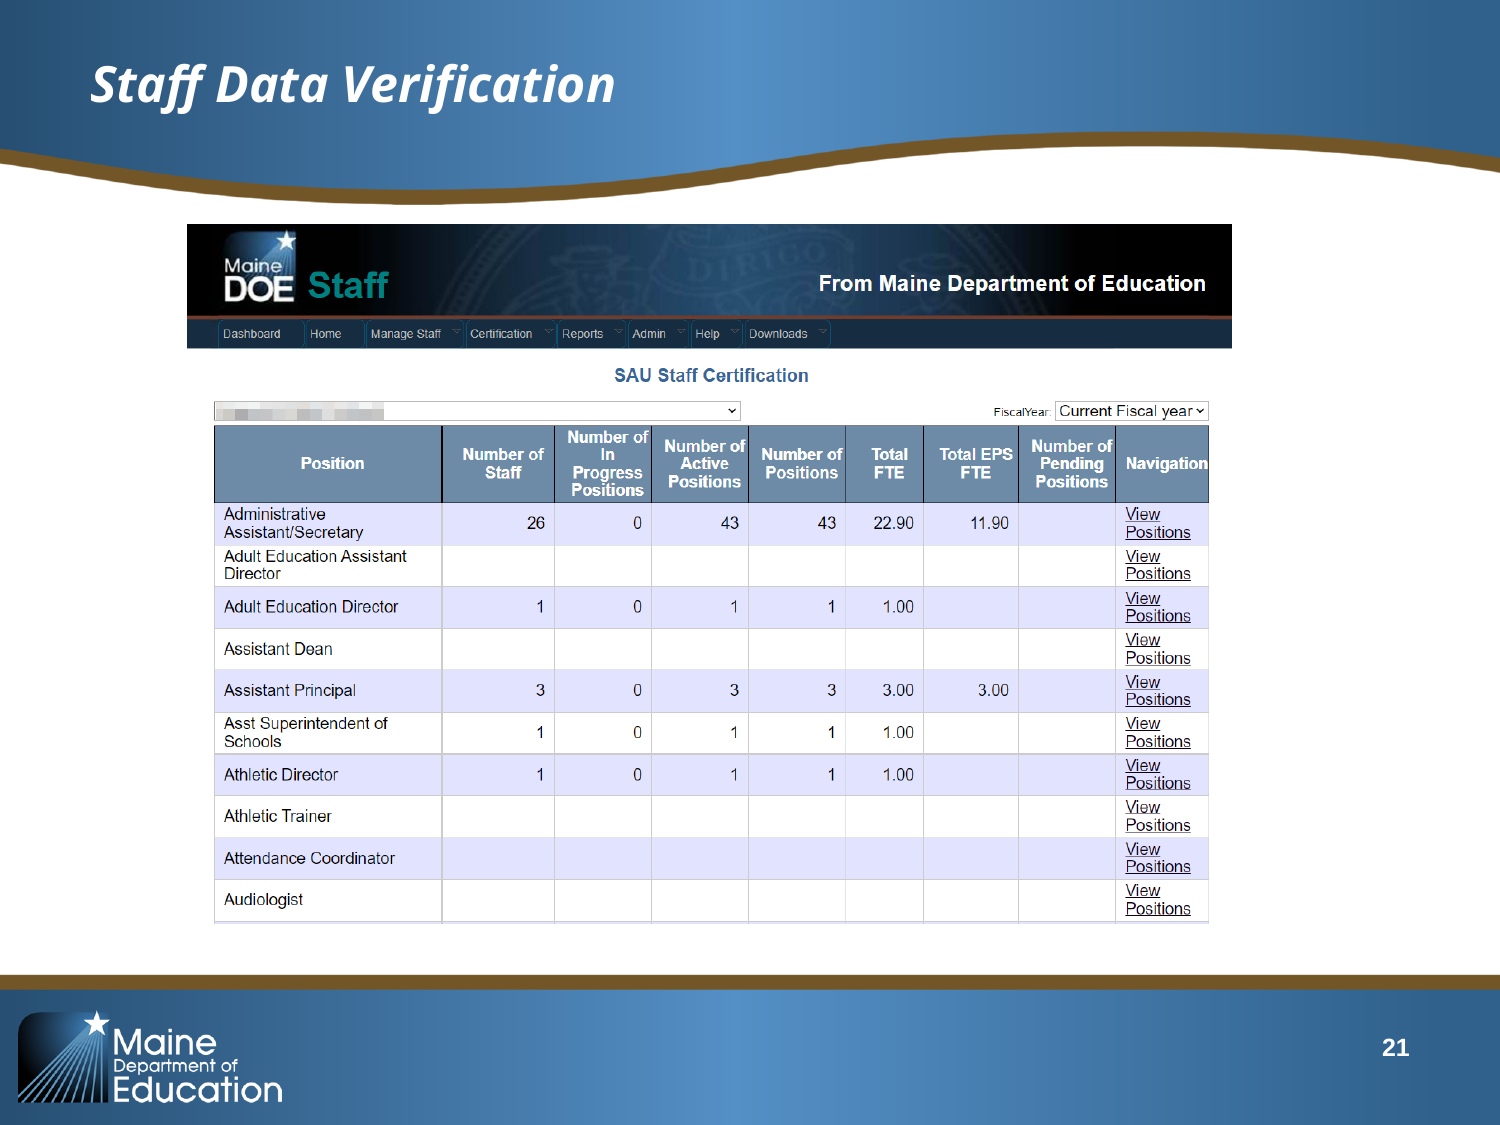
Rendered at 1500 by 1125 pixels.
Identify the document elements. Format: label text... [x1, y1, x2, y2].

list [187, 224, 1232, 925]
picture [0, 0, 1500, 1125]
slide_number 21 [1250, 1024, 1425, 1103]
title Staff Data Verification [75, 24, 1425, 121]
